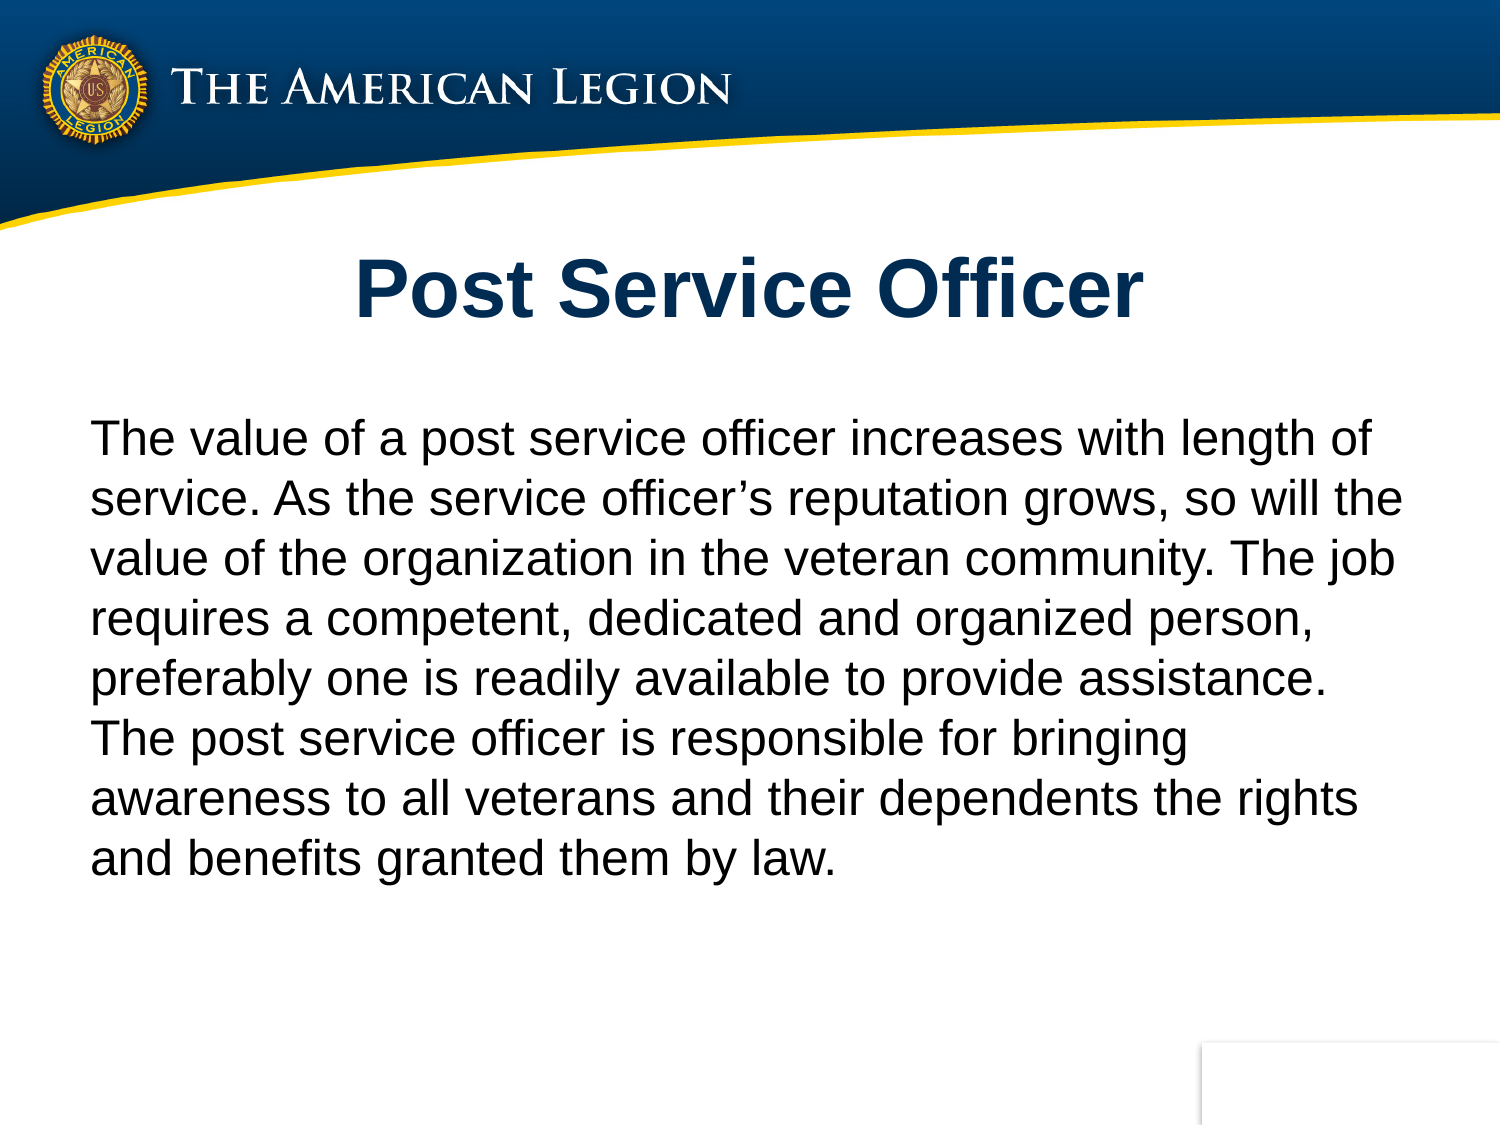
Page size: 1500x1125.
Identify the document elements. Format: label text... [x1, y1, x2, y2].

picture [0, 0, 1500, 1125]
list The value of a post service officer increases with length of service. As the service officer’s reputation grows, so will the value of the organization in the veteran community. The job requires a competent, dedicated and organized person, preferably one is readily available to provide assistance. The post service officer is responsible for bringing awareness to all veterans and their dependents the rights and benefits granted them by law. [75, 397, 1425, 1005]
title Post Service Officer [75, 190, 1425, 379]
